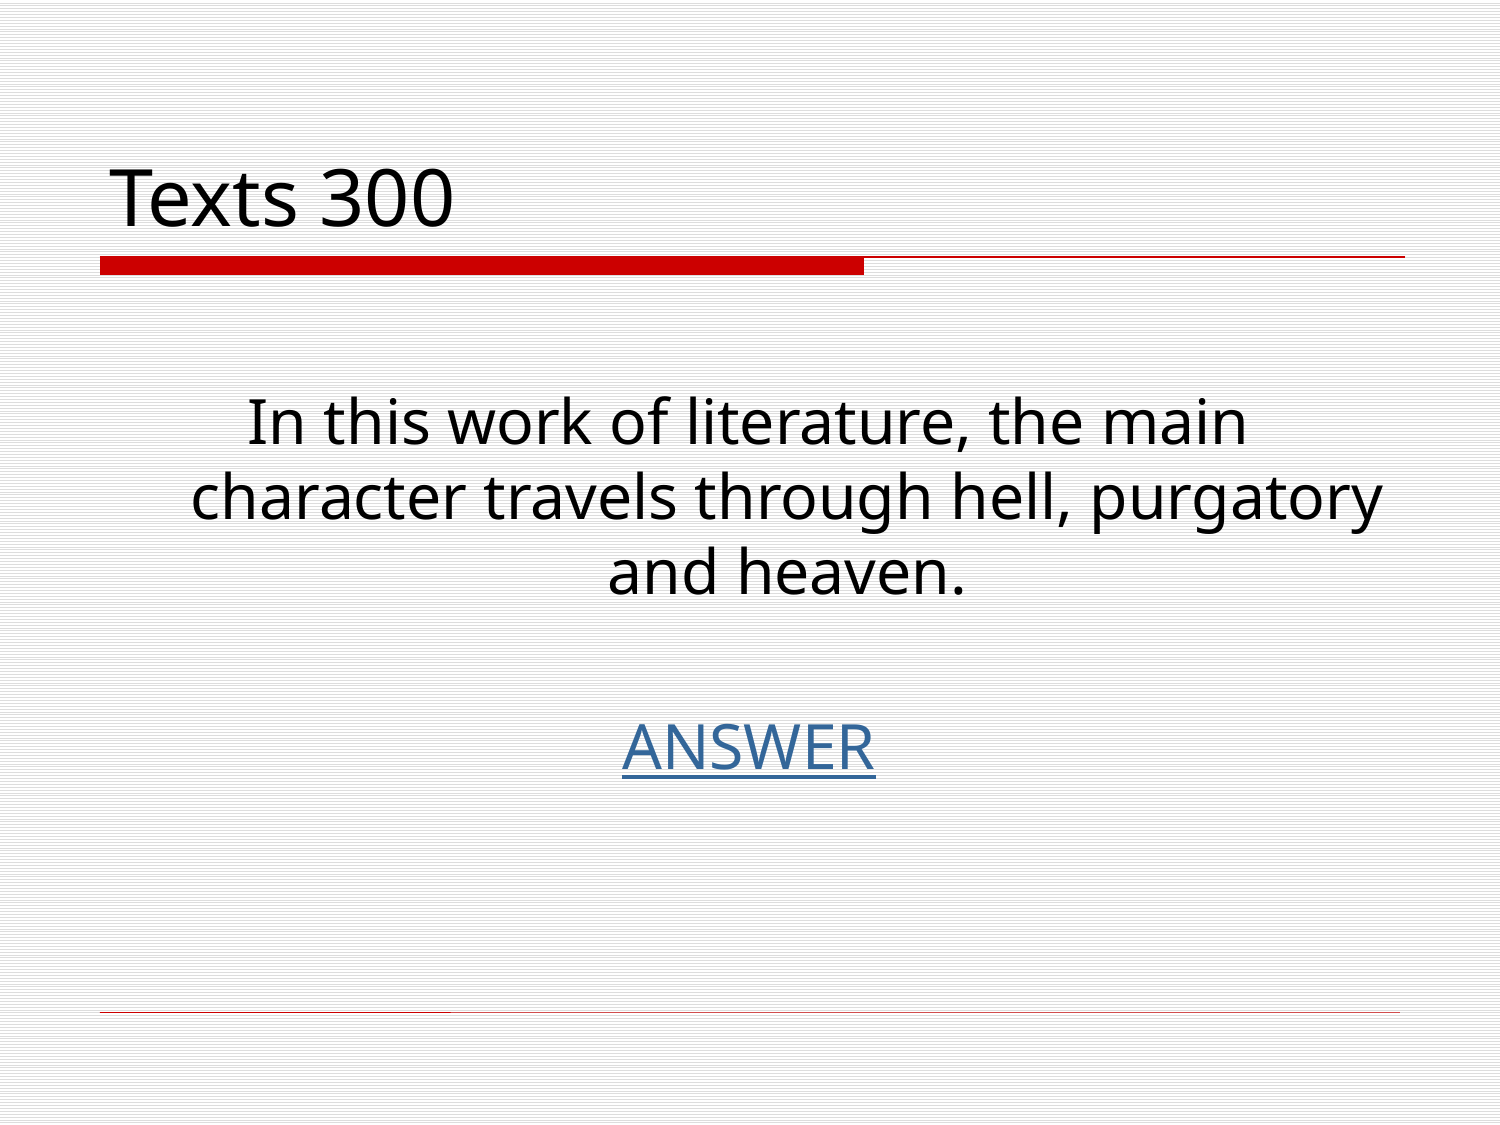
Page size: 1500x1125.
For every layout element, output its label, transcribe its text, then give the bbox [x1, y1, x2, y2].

title Texts 300 [93, 49, 1407, 250]
list In this work of literature, the main character travels through hell, purgatory and heaven. ANSWER [92, 287, 1406, 988]
